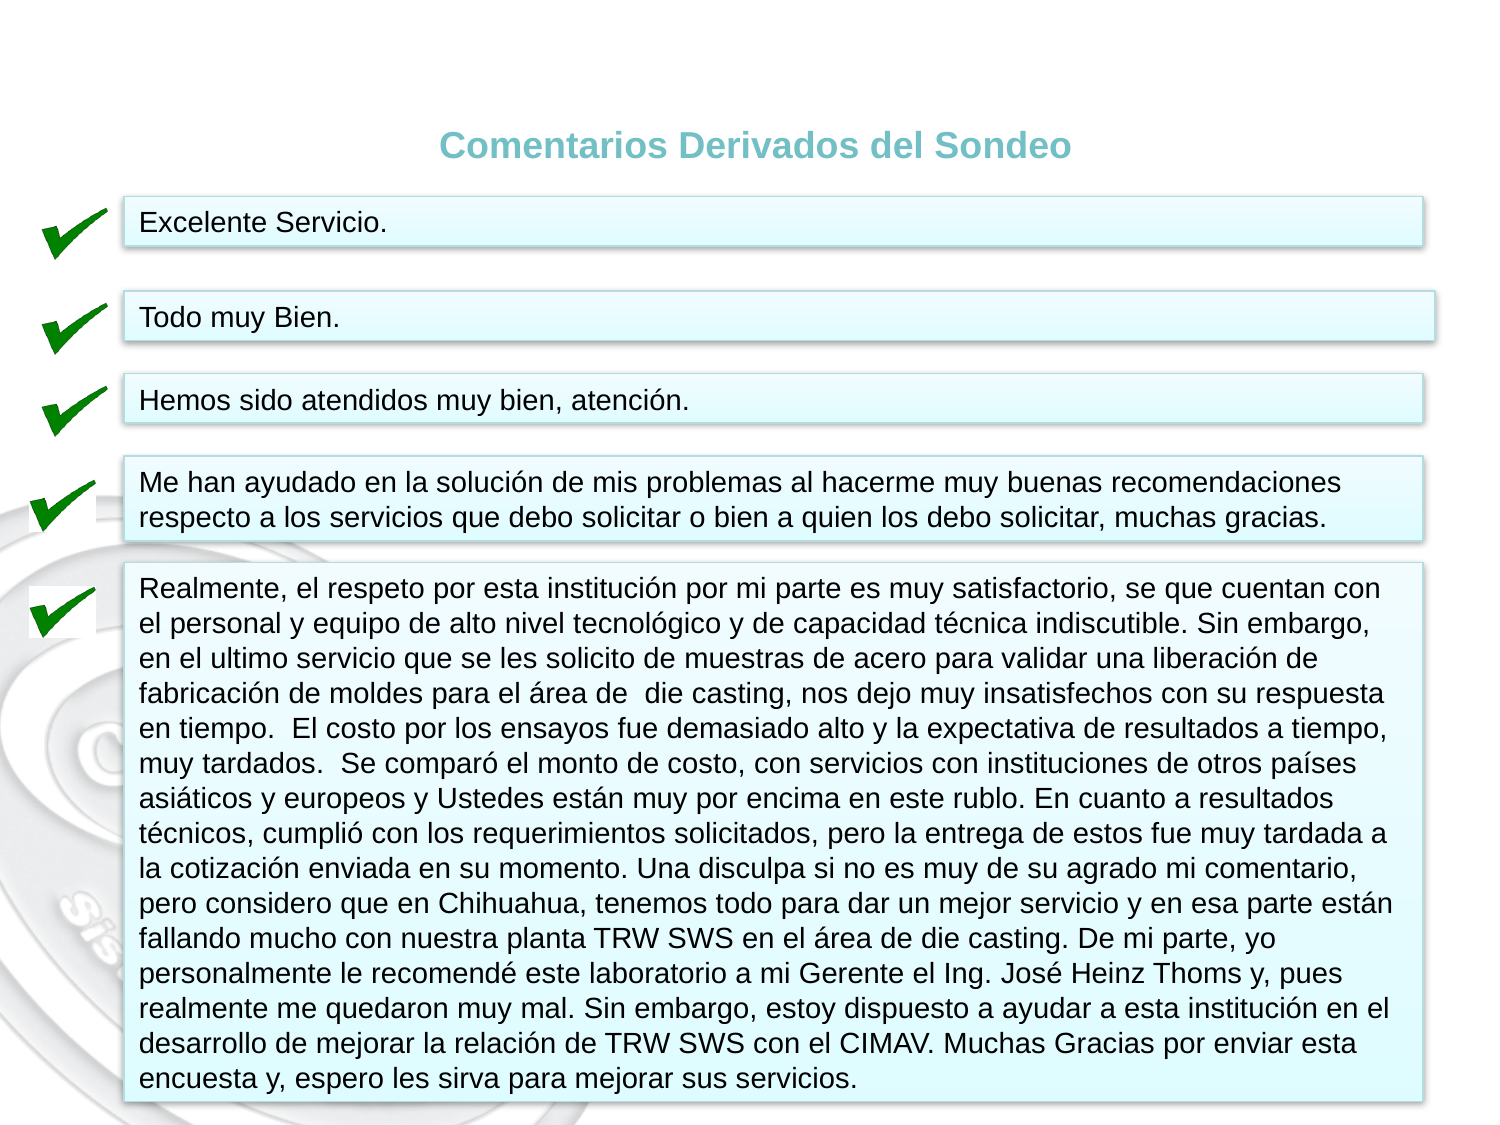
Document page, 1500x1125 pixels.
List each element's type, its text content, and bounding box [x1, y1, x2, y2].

text_box Comentarios Derivados del Sondeo [383, 113, 1129, 174]
picture [40, 207, 108, 260]
text_box Todo muy Bien. [123, 290, 1436, 341]
picture [0, 479, 621, 1125]
text_box Excelente Servicio. [123, 196, 1424, 247]
text_box Hemos sido atendidos muy bien, atención. [123, 373, 1424, 424]
text_box Me han ayudado en la solución de mis problemas al hacerme muy buenas recomendaciones respecto a los servicios que debo solicitar o bien a quien los debo solicitar, muchas gracias. [123, 455, 1424, 542]
picture [40, 302, 108, 355]
picture [40, 385, 108, 438]
text_box Realmente, el respeto por esta institución por mi parte es muy satisfactorio, se que cuentan con el personal y equipo de alto nivel tecnológico y de capacidad técnica indiscutible. Sin embargo, en el ultimo servicio que se les solicito de muestras de acero para validar una liberación de fabricación de moldes para el área de die casting, nos dejo muy insatisfechos con su respuesta en tiempo. El costo por los ensayos fue demasiado alto y la expectativa de resultados a tiempo, muy tardados. Se comparó el monto de costo, con servicios con instituciones de otros países asiáticos y europeos y Ustedes están muy por encima en este rublo. En cuanto a resultados técnicos, cumplió con los requerimientos solicitados, pero la entrega de estos fue muy tardada a la cotización enviada en su momento. Una disculpa si no es muy de su agrado mi comentario, pero considero que en Chihuahua, tenemos todo para dar un mejor servicio y en esa parte están fallando mucho con nuestra planta TRW SWS en el área de die casting. De mi parte, yo personalmente le recomendé este laboratorio a mi Gerente el Ing. José Heinz Thoms y, pues realmente me quedaron muy mal. Sin embargo, estoy dispuesto a ayudar a esta institución en el desarrollo de mejorar la relación de TRW SWS con el CIMAV. Muchas Gracias por enviar esta encuesta y, espero les sirva para mejorar sus servicios. [123, 562, 1424, 1102]
